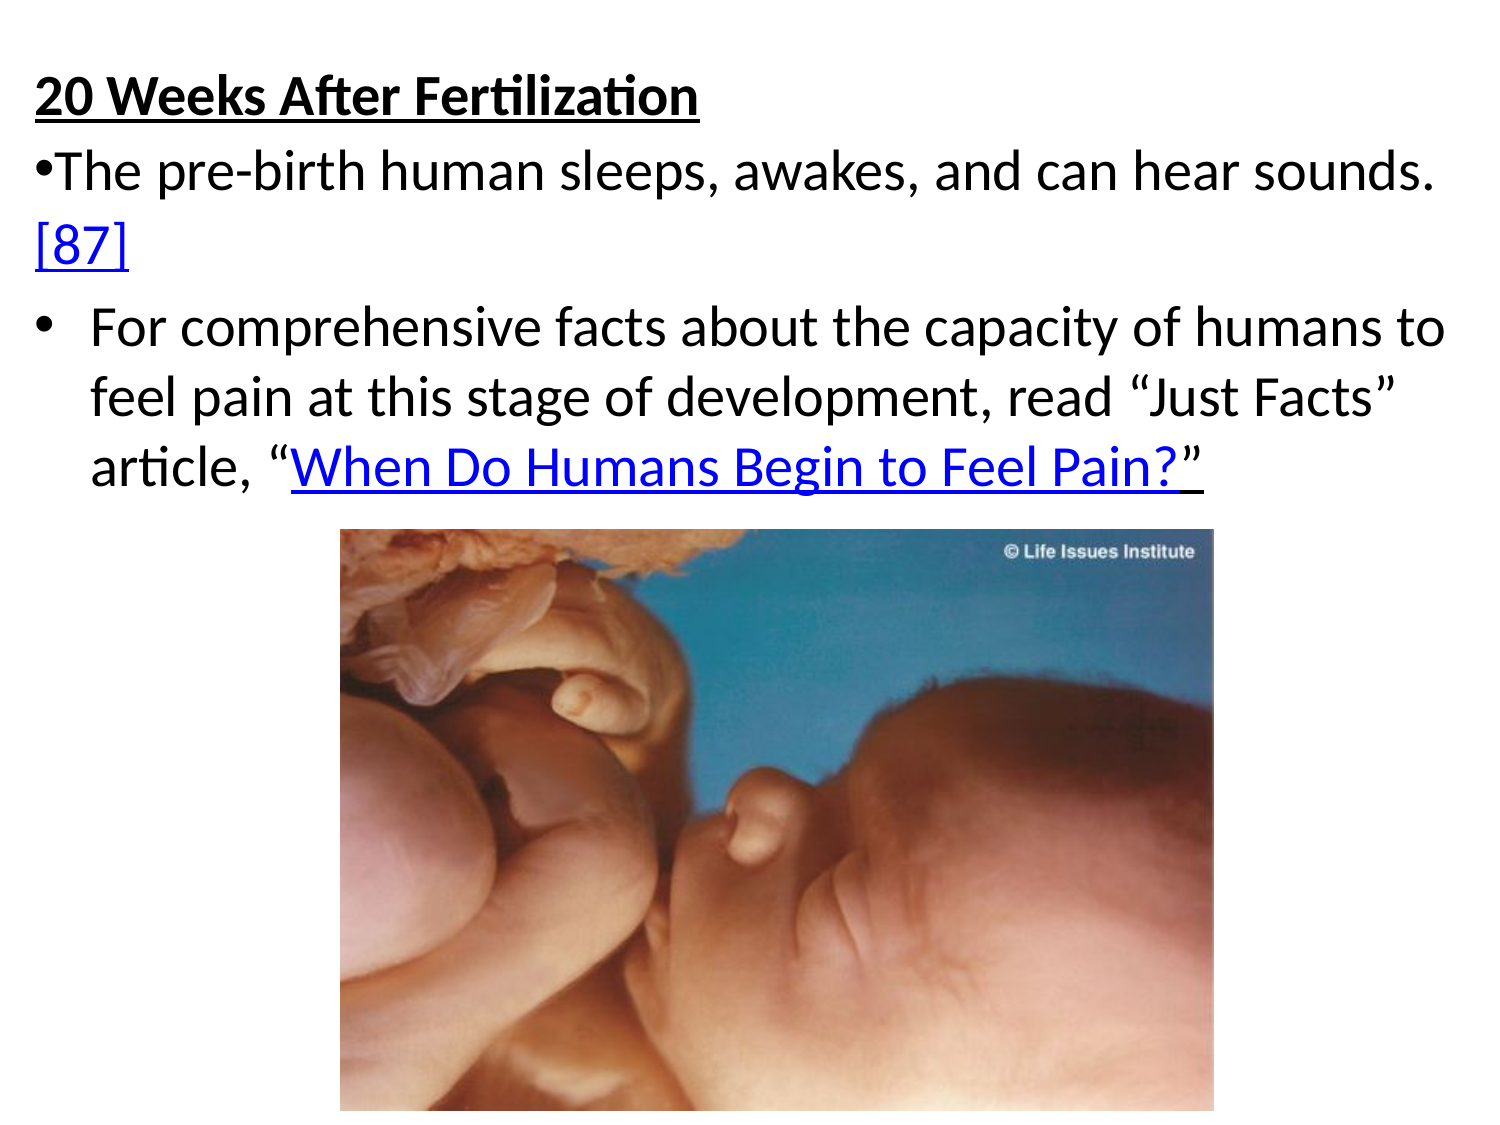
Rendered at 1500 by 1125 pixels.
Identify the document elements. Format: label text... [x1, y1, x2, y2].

list 20 Weeks After Fertilization The pre-birth human sleeps, awakes, and can hear sounds. [87] For comprehensive facts about the capacity of humans to feel pain at this stage of development, read “Just Facts” article, “When Do Humans Begin to Feel Pain?” [19, 44, 1481, 698]
picture [339, 529, 1215, 1112]
